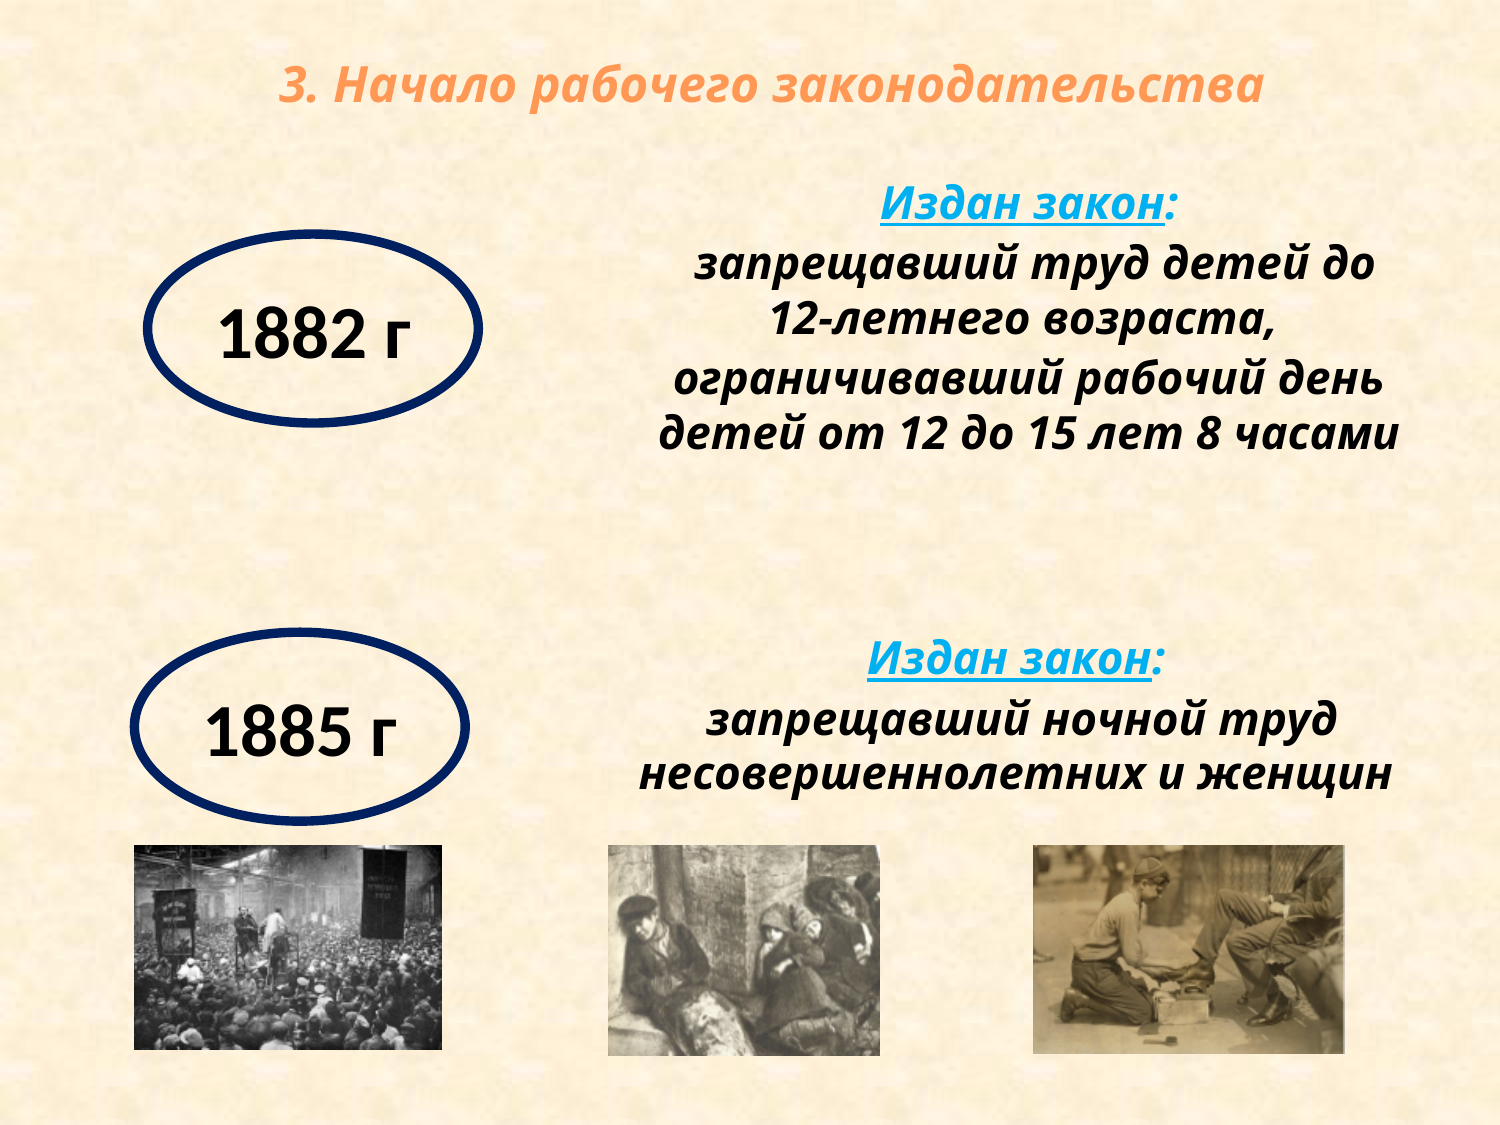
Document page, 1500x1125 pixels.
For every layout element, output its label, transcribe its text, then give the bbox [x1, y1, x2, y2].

text_box 1882 г [145, 231, 481, 426]
text_box 3. Начало рабочего законодательства [17, 30, 1471, 126]
text_box 1885 г [132, 630, 468, 824]
text_box Издан закон: запрещавший труд детей до 12-летнего возраста, ограничивавший рабочий день детей от 12 до 15 лет 8 часами [574, 125, 1428, 499]
picture [0, 0, 1500, 1125]
text_box Издан закон: запрещавший ночной труд несовершеннолетних и женщин [560, 523, 1415, 897]
